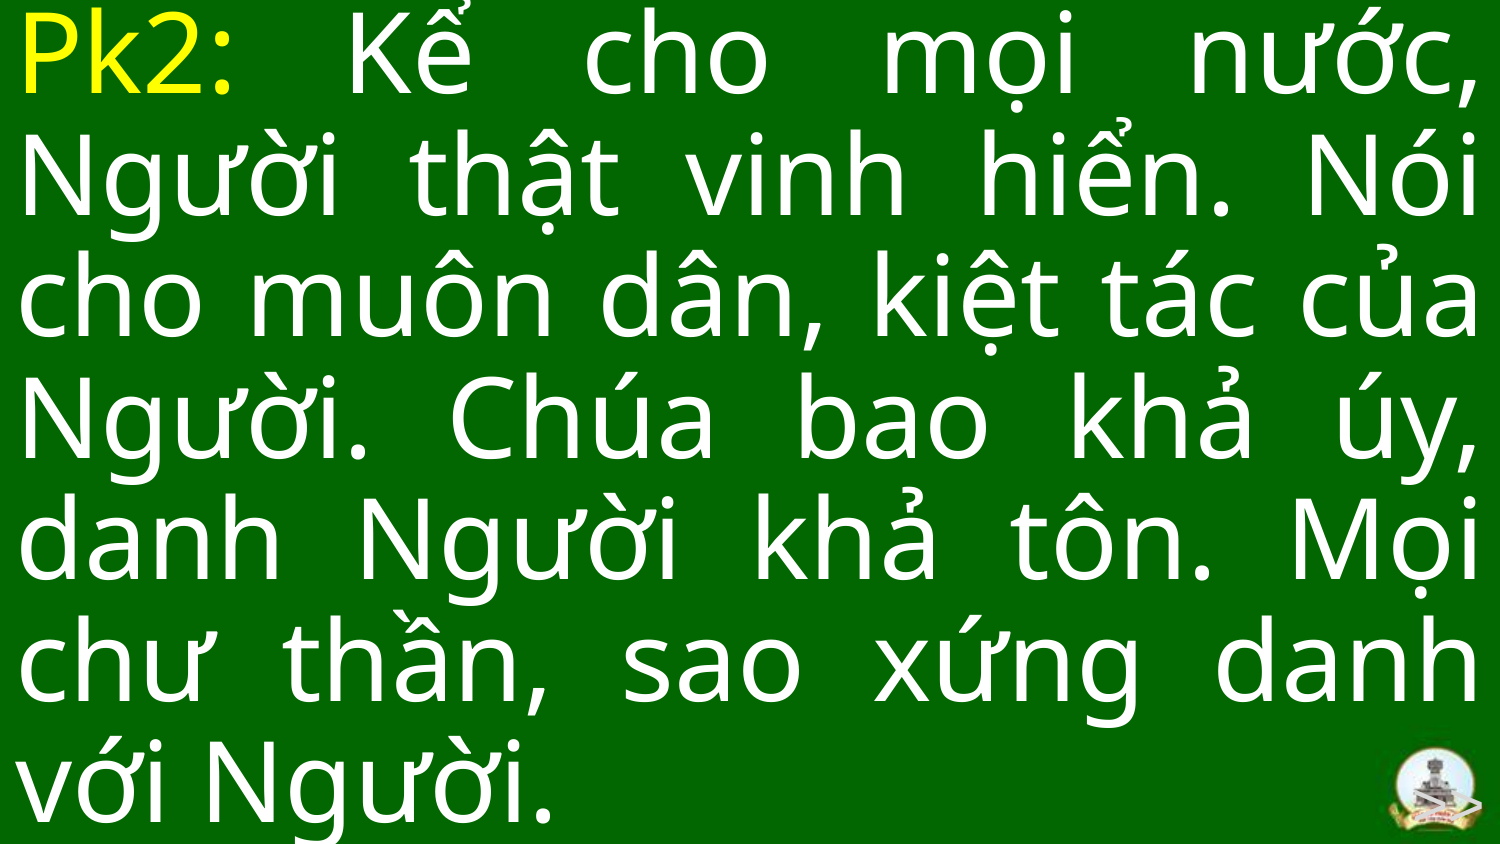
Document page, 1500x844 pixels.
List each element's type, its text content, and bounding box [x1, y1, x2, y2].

subtitle Pk2: Kể cho mọi nước, Người thật vinh hiển. Nói cho muôn dân, kiệt tác của Người. Chúa bao khả úy, danh Người khả tôn. Mọi chư thần, sao xứng danh với Người. [0, 0, 1500, 844]
text_box >> [832, 728, 1500, 844]
